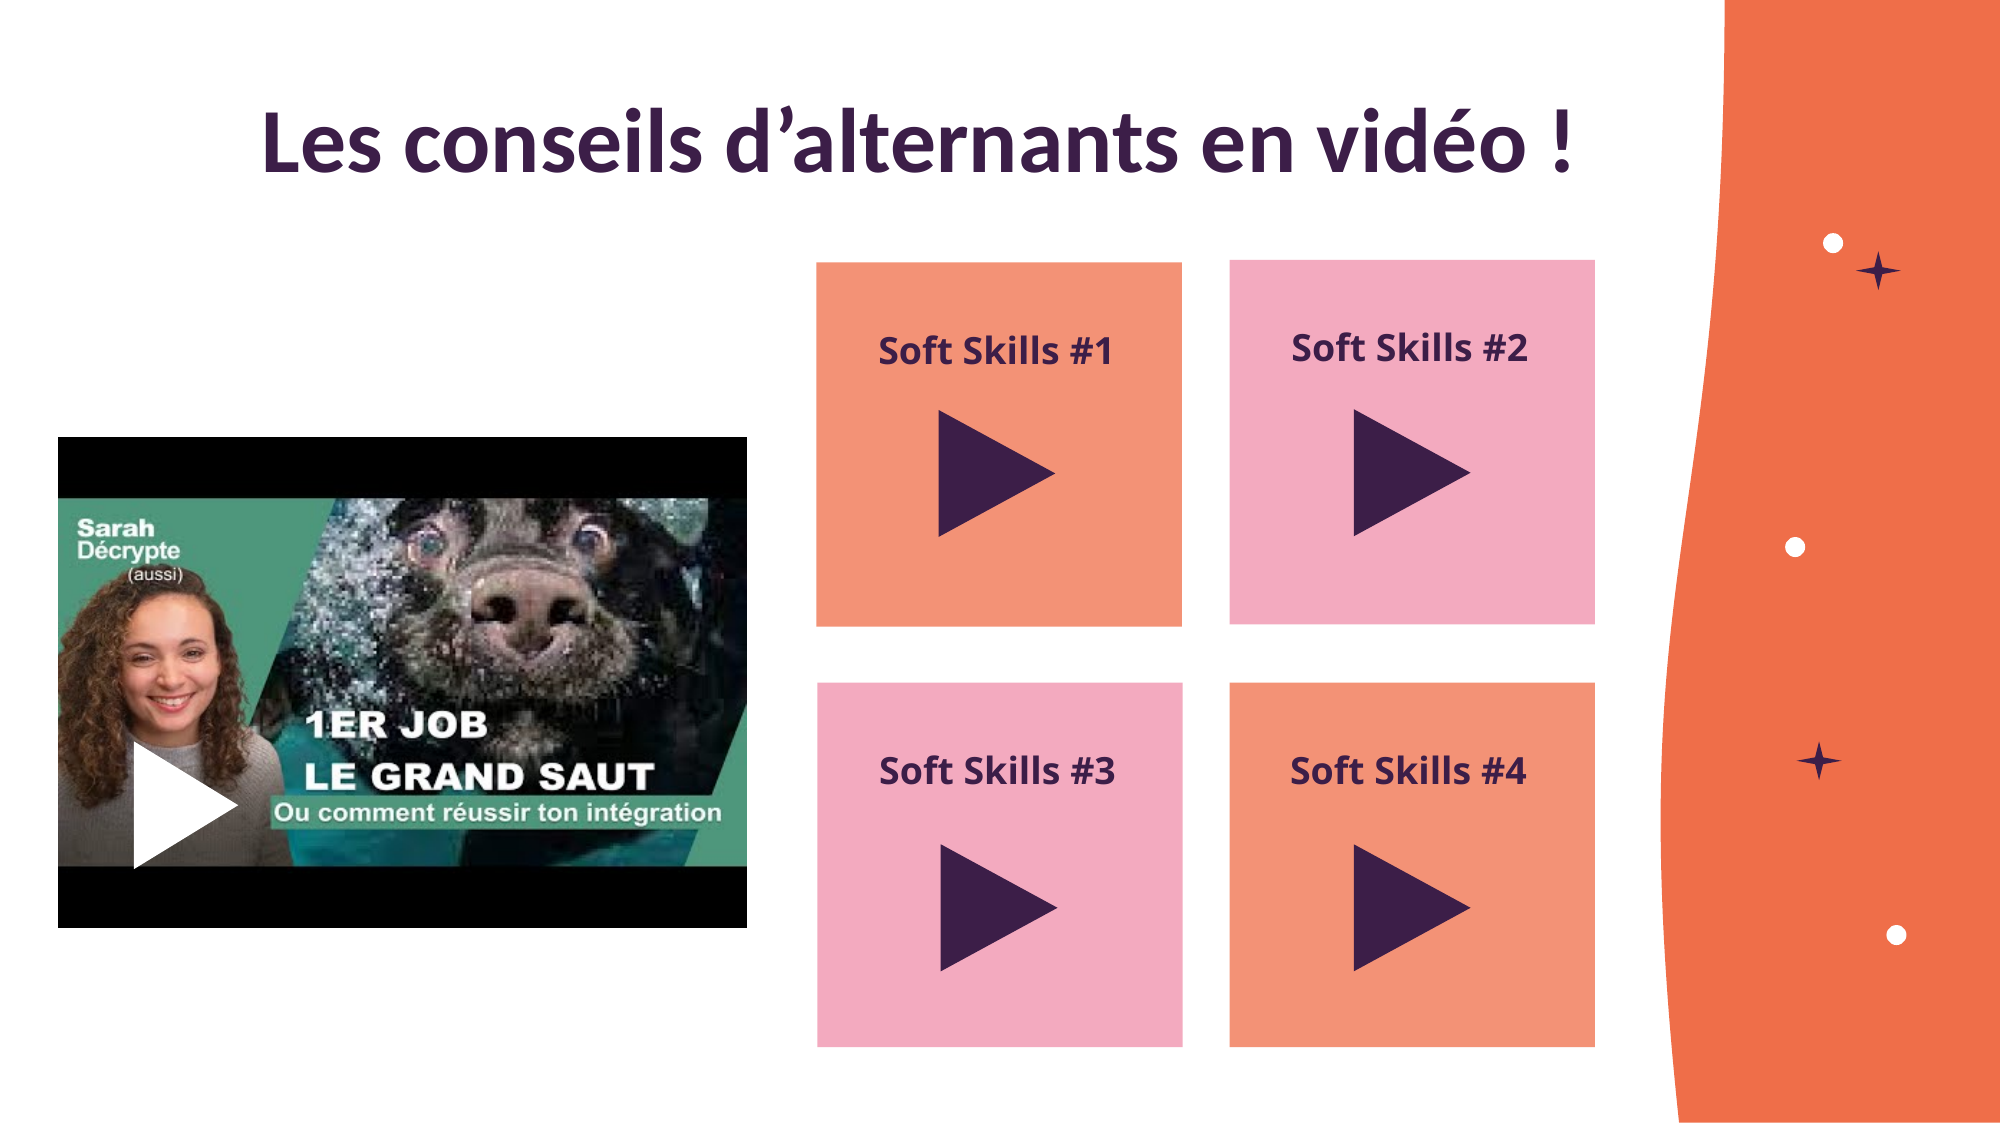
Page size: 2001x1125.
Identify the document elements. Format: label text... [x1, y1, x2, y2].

text_box [1821, 231, 1846, 256]
title Les conseils d’alternants en vidéo ! [58, 33, 1722, 252]
text_box Soft Skills #2 [1275, 317, 1545, 377]
text_box [938, 842, 1060, 974]
text_box [936, 408, 1058, 539]
text_box [1853, 249, 1904, 293]
text_box [1227, 258, 1597, 626]
text_box [1351, 407, 1473, 539]
text_box [814, 260, 1184, 629]
text_box [1783, 534, 1808, 560]
text_box [1794, 739, 1844, 783]
text_box [1351, 842, 1473, 974]
text_box Soft Skills #3 [863, 739, 1133, 800]
text_box [1227, 681, 1597, 1049]
text_box Soft Skills #1 [862, 319, 1132, 380]
picture [57, 437, 747, 929]
text_box [815, 681, 1185, 1049]
text_box [1884, 922, 1909, 948]
text_box Soft Skills #4 [1274, 739, 1543, 800]
text_box [1658, 0, 2000, 1125]
